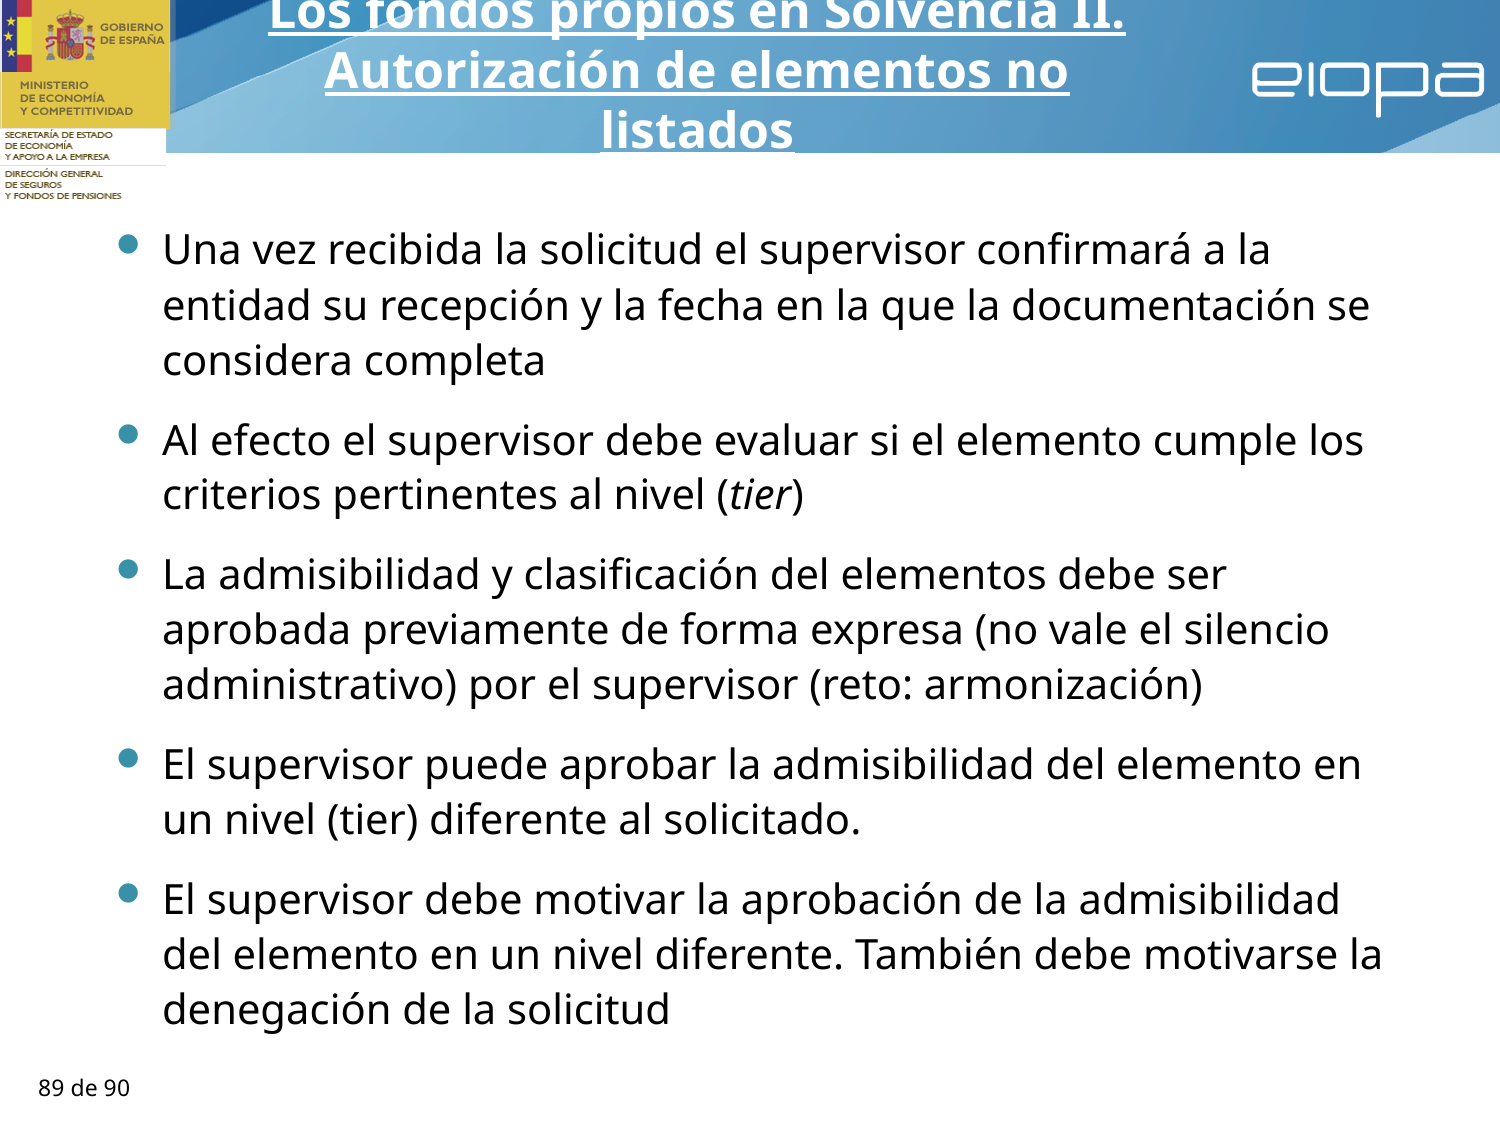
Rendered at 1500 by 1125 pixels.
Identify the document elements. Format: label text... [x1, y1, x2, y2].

table_cell [0, 0, 176, 129]
list Una vez recibida la solicitud el supervisor confirmará a la entidad su recepción y la fecha en la que la documentación se considera completa Al efecto el supervisor debe evaluar si el elemento cumple los criterios pertinentes al nivel (tier) La admisibilidad y clasificación del elementos debe ser aprobada previamente de forma expresa (no vale el silencio administrativo) por el supervisor (reto: armonización) El supervisor puede aprobar la admisibilidad del elemento en un nivel (tier) diferente al solicitado. El supervisor debe motivar la aprobación de la admisibilidad del elemento en un nivel diferente. También debe motivarse la denegación de la solicitud [87, 210, 1425, 1055]
picture [0, 0, 1500, 201]
text_box Los fondos propios en Solvencia II. Autorización de elementos no listados [234, 11, 1161, 125]
text_box [0, 1078, 822, 1125]
